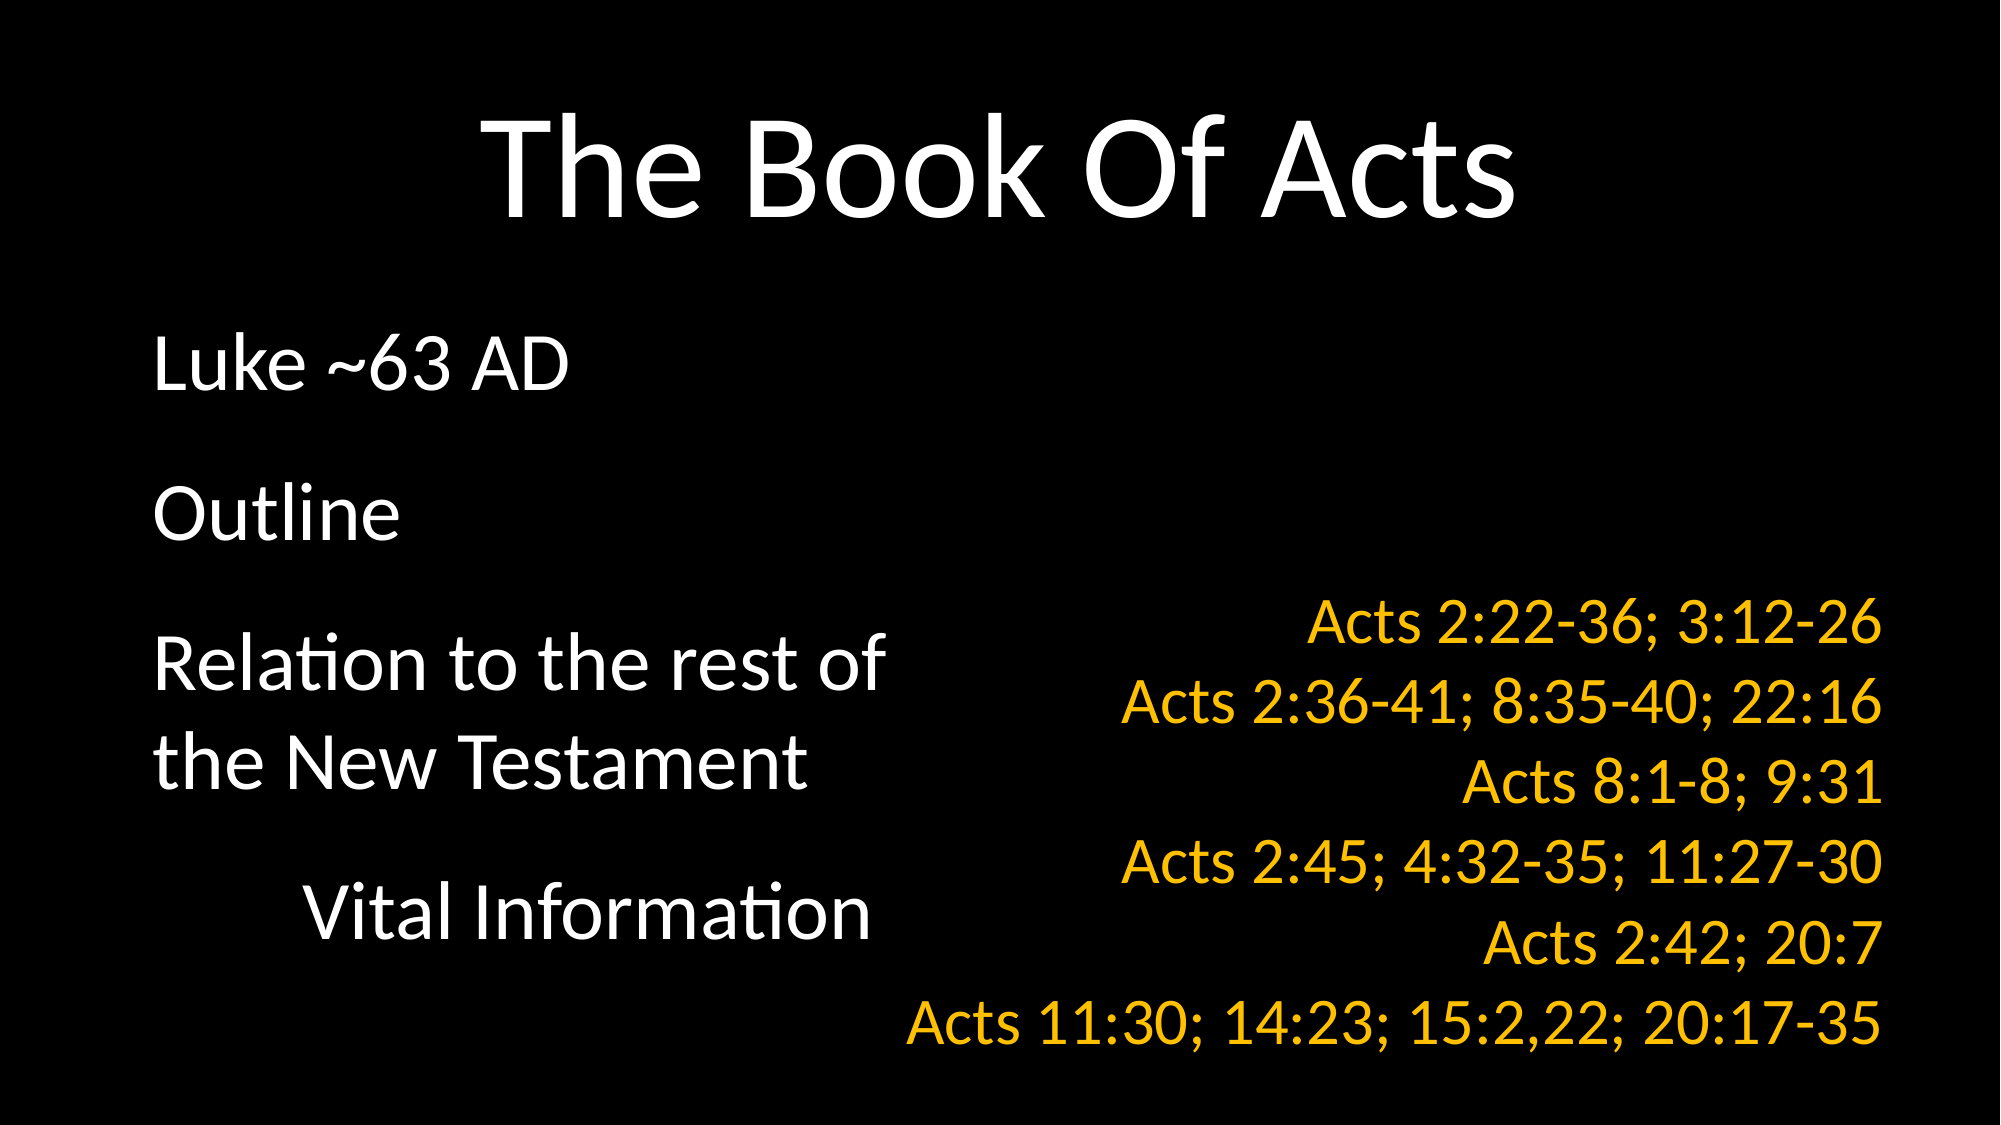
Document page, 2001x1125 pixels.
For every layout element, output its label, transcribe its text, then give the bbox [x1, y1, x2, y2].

list Acts 2:22-36; 3:12-26 Acts 2:36-41; 8:35-40; 22:16 Acts 8:1-8; 9:31 Acts 2:45; 4:32-35; 11:27-30 Acts 2:42; 20:7 Acts 11:30; 14:23; 15:2,22; 20:17-35 [884, 299, 1899, 1066]
list Luke ~63 AD Outline Relation to the rest of the New Testament Vital Information [137, 299, 884, 1066]
title The Book Of Acts [137, 59, 1863, 278]
